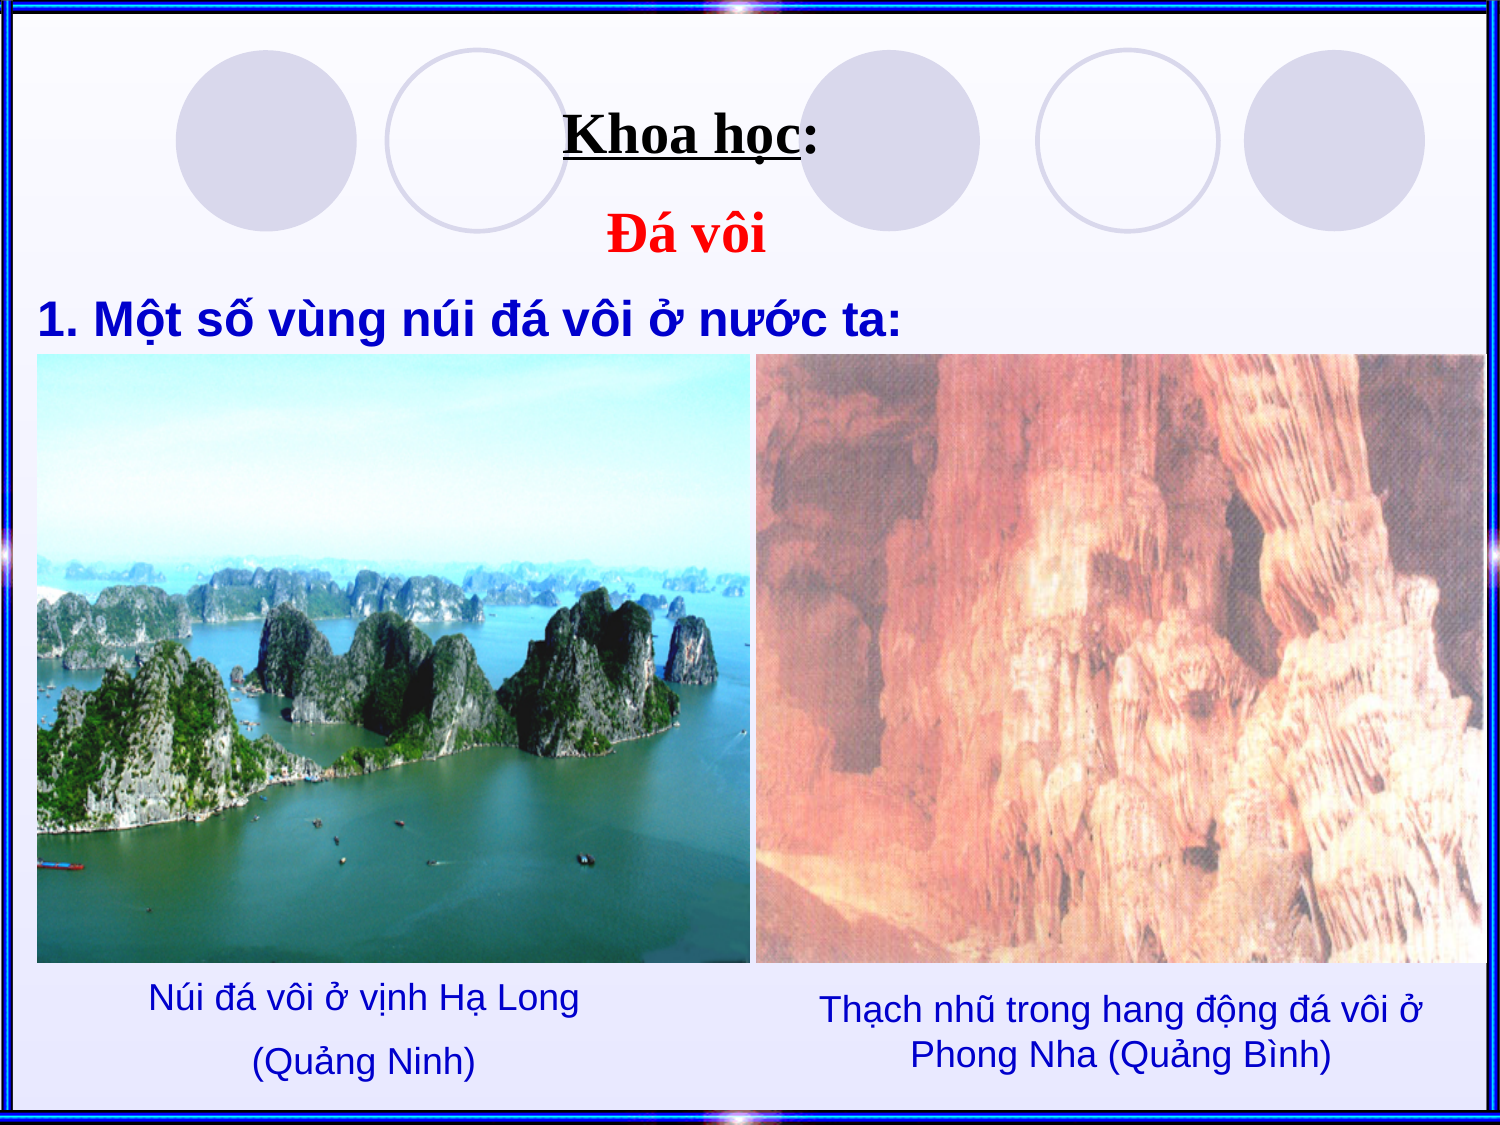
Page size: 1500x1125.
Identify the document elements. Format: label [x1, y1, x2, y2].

picture [755, 354, 1487, 963]
picture [37, 354, 751, 963]
text_box [0, 0, 1500, 1125]
